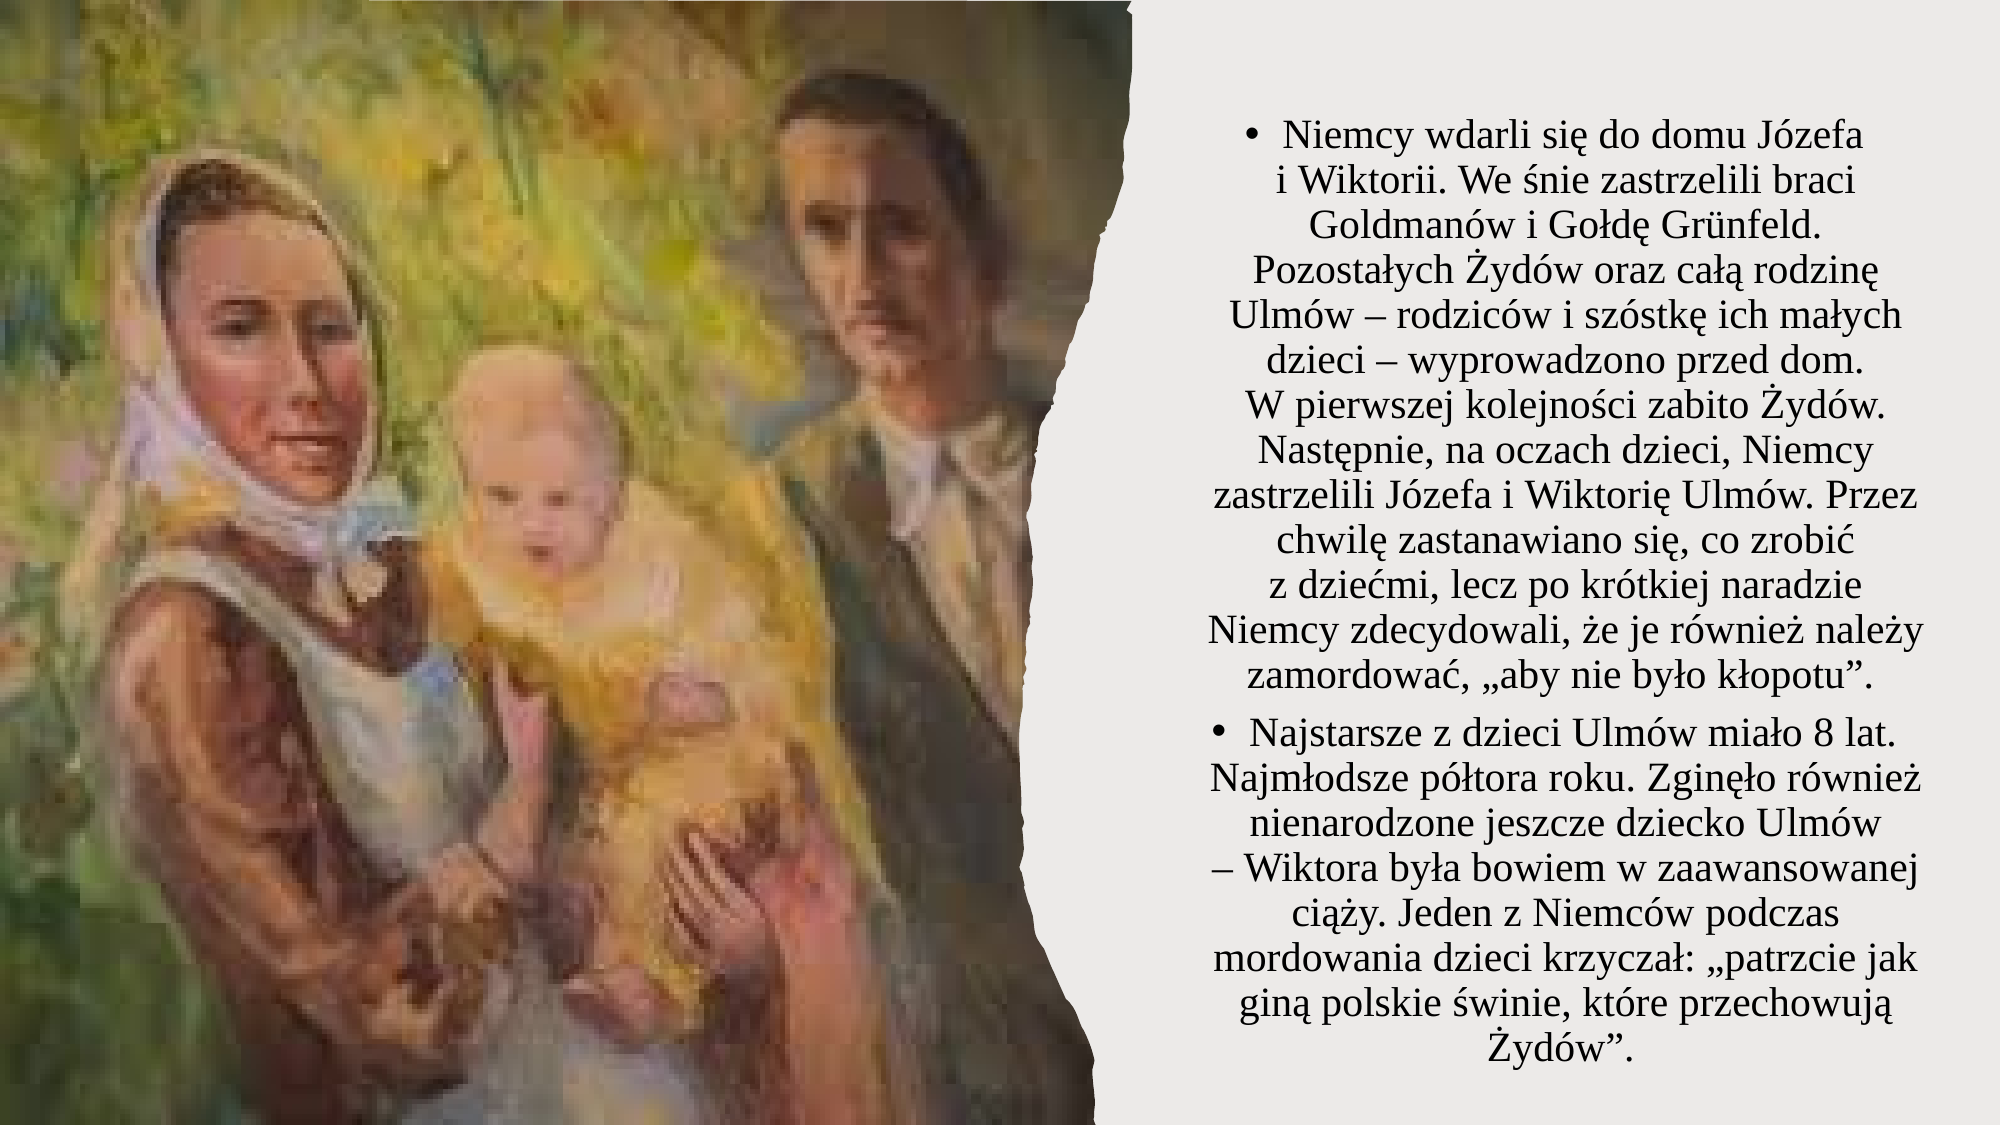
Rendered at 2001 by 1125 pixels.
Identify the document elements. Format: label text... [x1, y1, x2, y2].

text_box [1133, 0, 2000, 1125]
text_box Niemcy wdarli się do domu Józefa i Wiktorii. We śnie zastrzelili braci Goldmanów i Gołdę Grünfeld. Pozostałych Żydów oraz całą rodzinę Ulmów – rodziców i szóstkę ich małych dzieci – wyprowadzono przed dom. W pierwszej kolejności zabito Żydów. Następnie, na oczach dzieci, Niemcy zastrzelili Józefa i Wiktorię Ulmów. Przez chwilę zastanawiano się, co zrobić z dziećmi, lecz po krótkiej naradzie Niemcy zdecydowali, że je również należy zamordować, „aby nie było kłopotu”. Najstarsze z dzieci Ulmów miało 8 lat. Najmłodsze półtora roku. Zginęło również nienarodzone jeszcze dziecko Ulmów – Wiktora była bowiem w zaawansowanej ciąży. Jeden z Niemców podczas mordowania dzieci krzyczał: „patrzcie jak giną polskie świnie, które przechowują Żydów”. [1191, 105, 1941, 747]
picture [0, 0, 1133, 1125]
